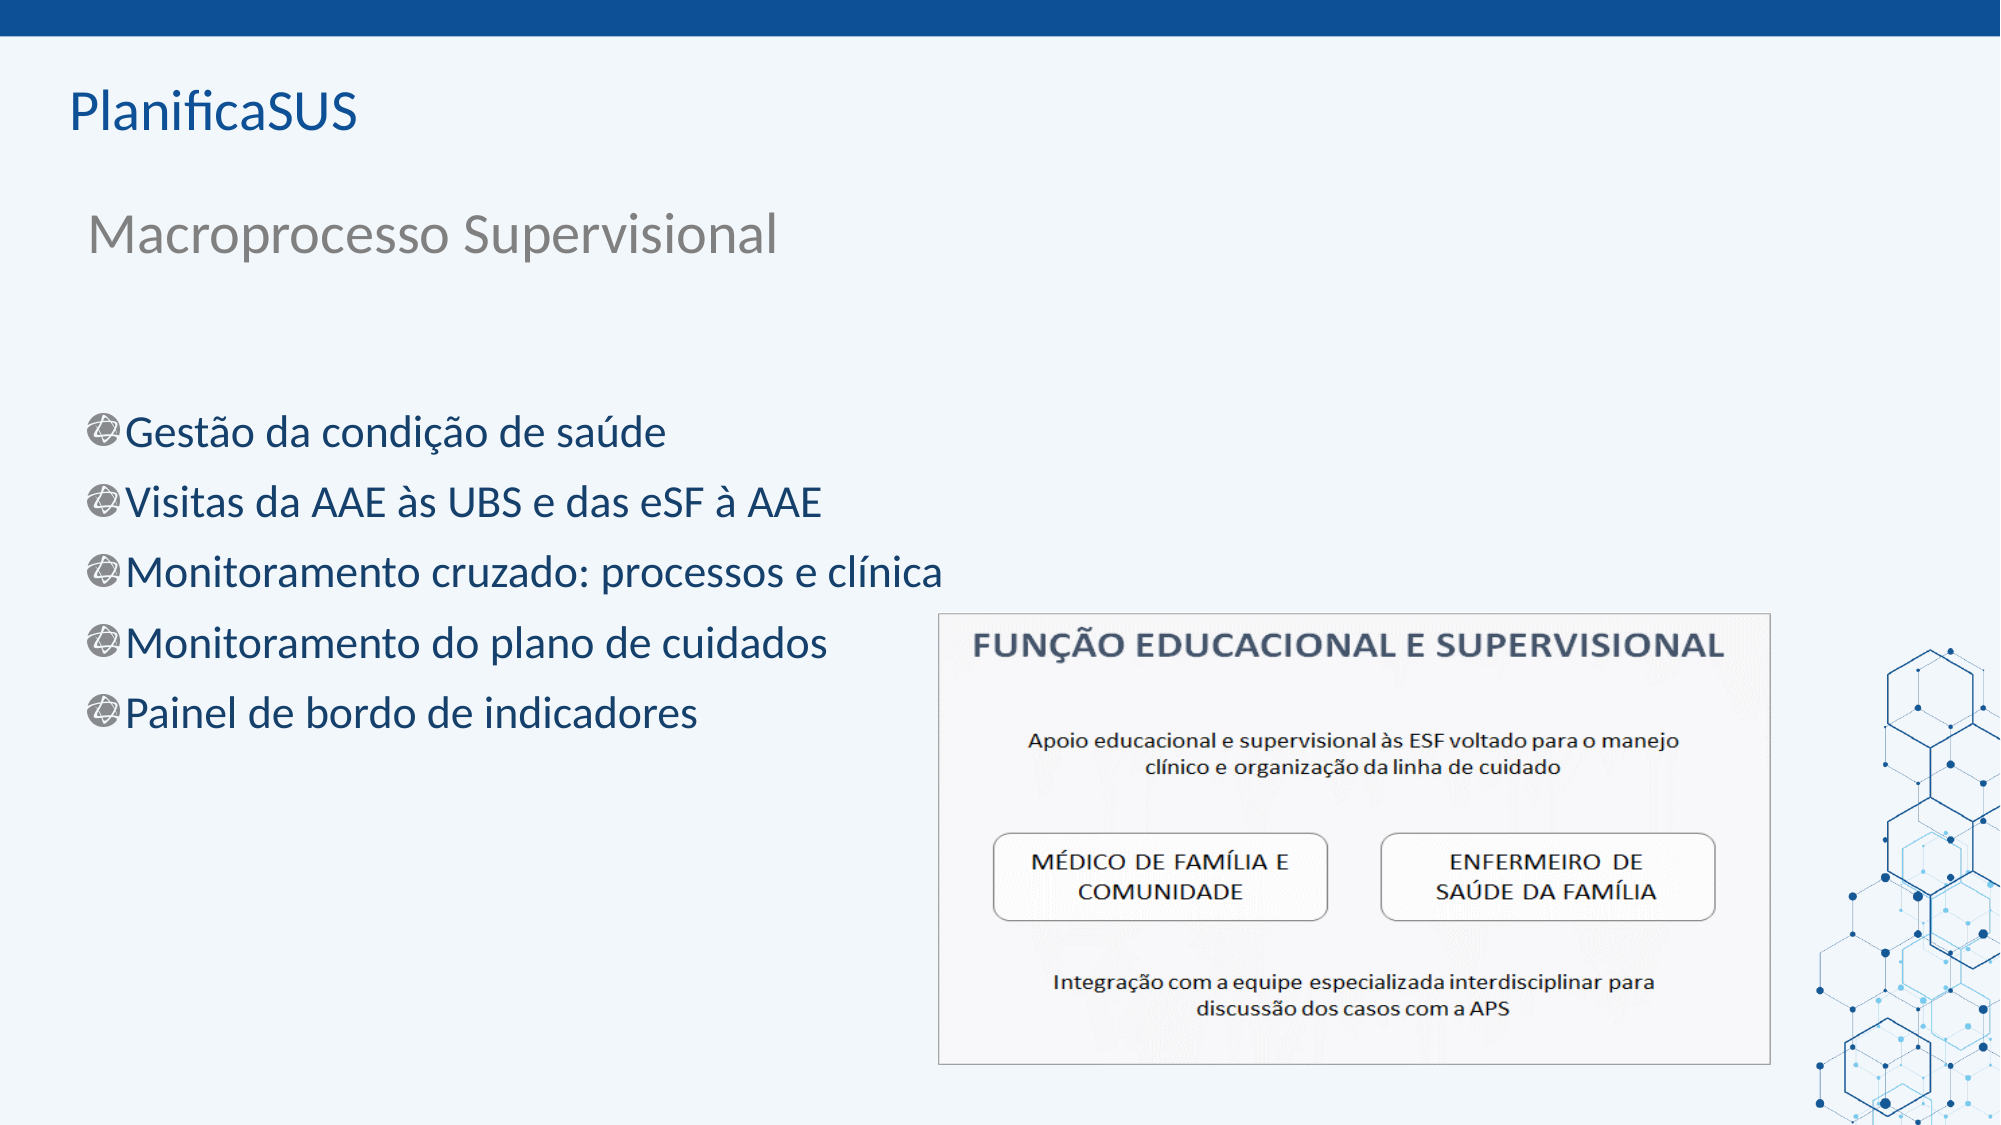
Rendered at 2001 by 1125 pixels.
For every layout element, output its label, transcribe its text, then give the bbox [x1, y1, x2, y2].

picture [1793, 648, 2001, 1125]
picture [938, 612, 1771, 1065]
list Gestão da condição de saúde Visitas da AAE às UBS e das eSF à AAE Monitoramento cruzado: processos e clínica Monitoramento do plano de cuidados Painel de bordo de indicadores [72, 400, 987, 999]
picture [87, 413, 120, 446]
picture [87, 554, 120, 587]
picture [87, 694, 120, 727]
picture [87, 624, 120, 657]
picture [87, 484, 120, 517]
title Macroprocesso Supervisional [72, 160, 1722, 379]
